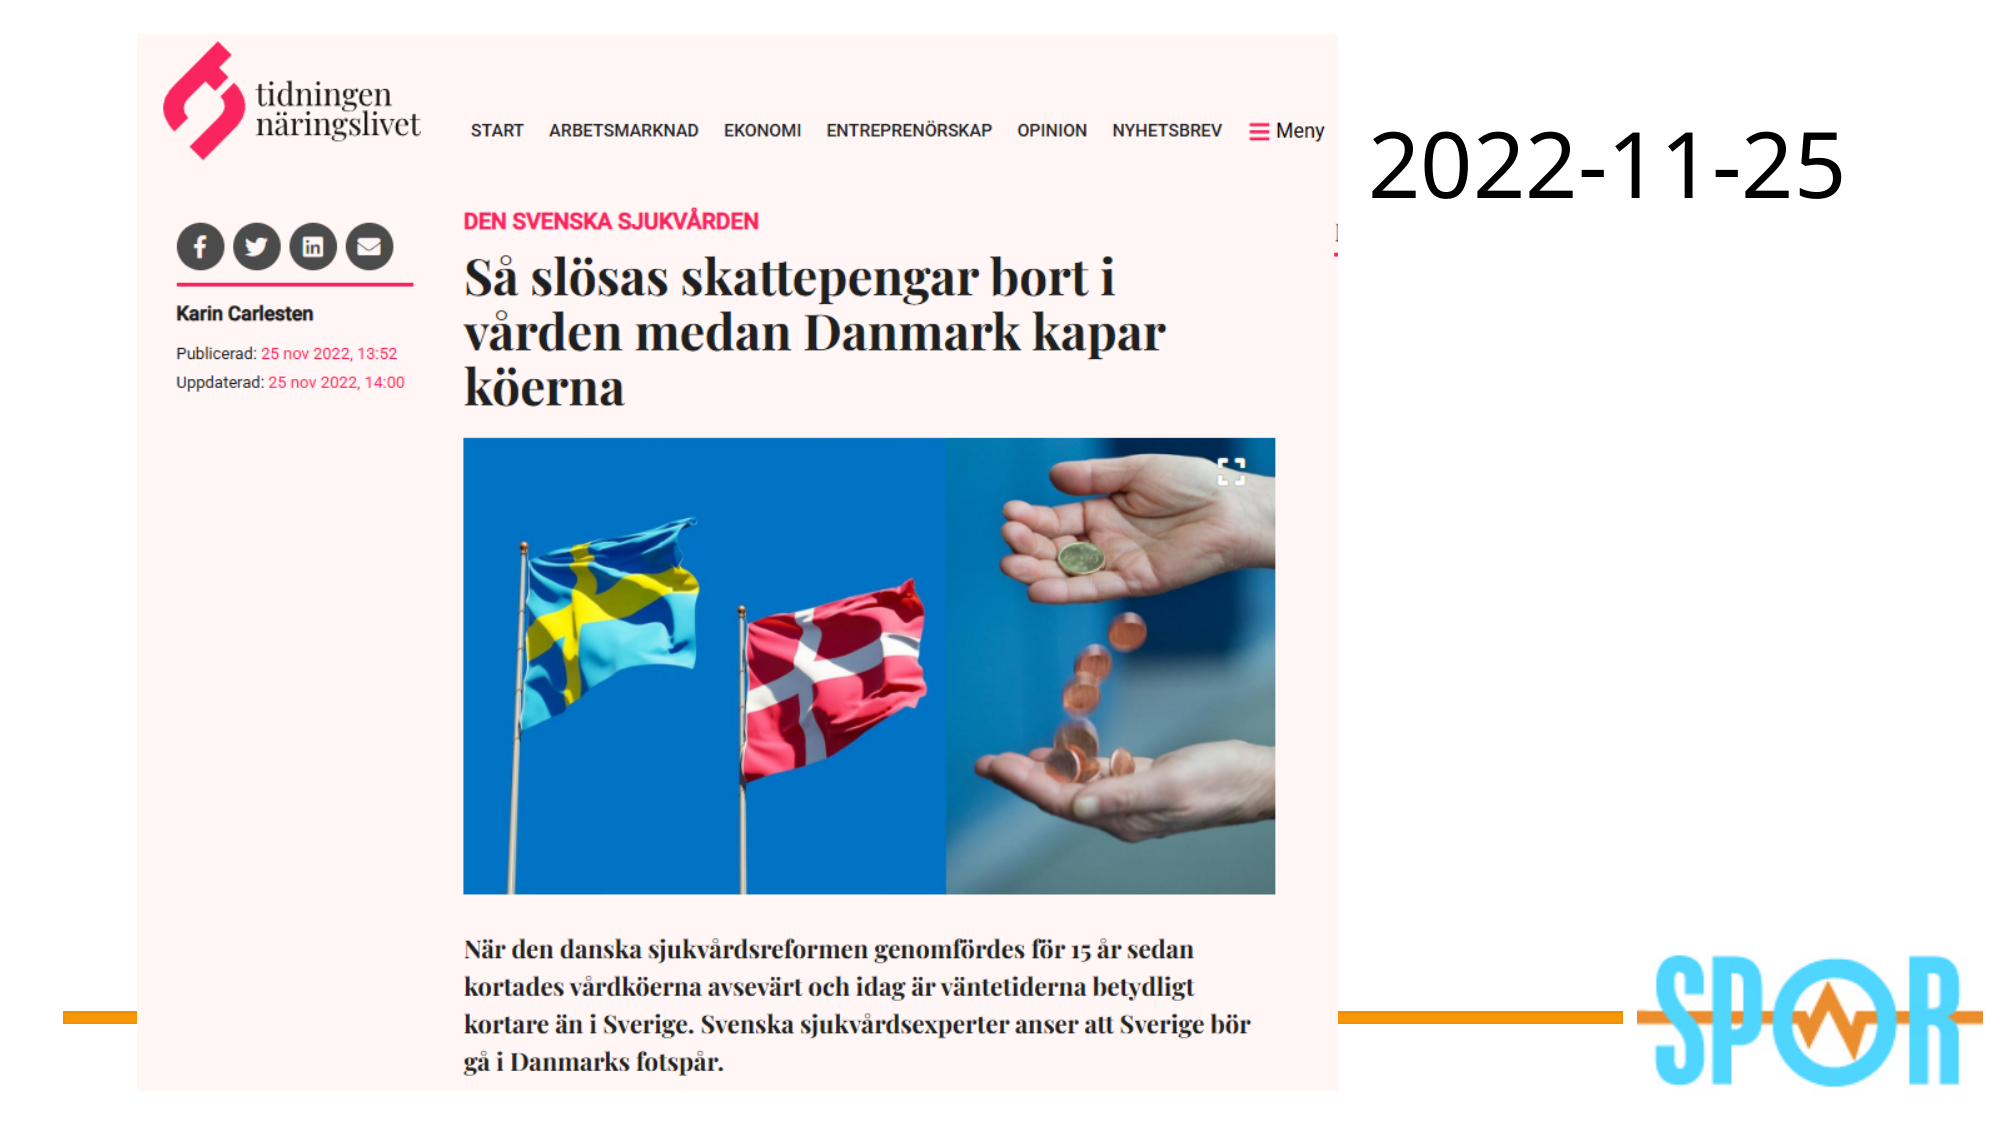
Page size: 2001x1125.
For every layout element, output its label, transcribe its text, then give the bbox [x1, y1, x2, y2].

picture [137, 34, 1338, 1091]
picture [1637, 940, 1983, 1099]
title 2022-11-25 [1338, 59, 1863, 278]
